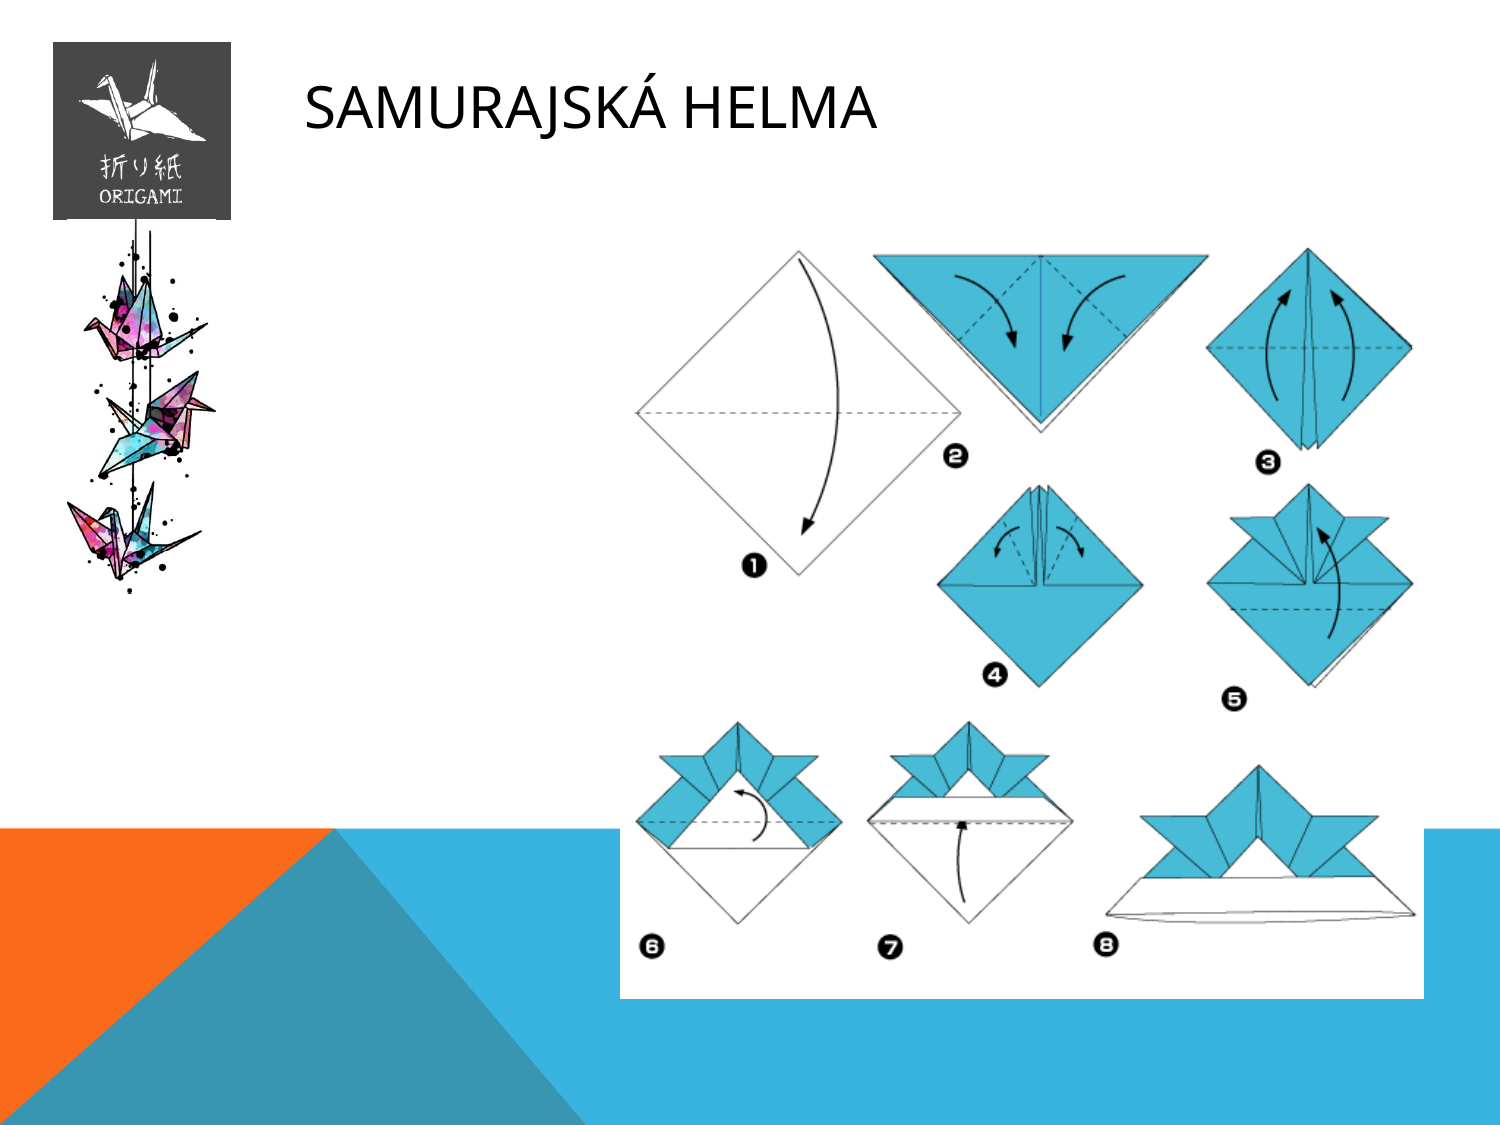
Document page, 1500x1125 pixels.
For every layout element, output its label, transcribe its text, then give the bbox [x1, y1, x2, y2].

picture [52, 42, 231, 594]
picture [619, 219, 1424, 999]
title Samurajská helma [289, 60, 1369, 150]
